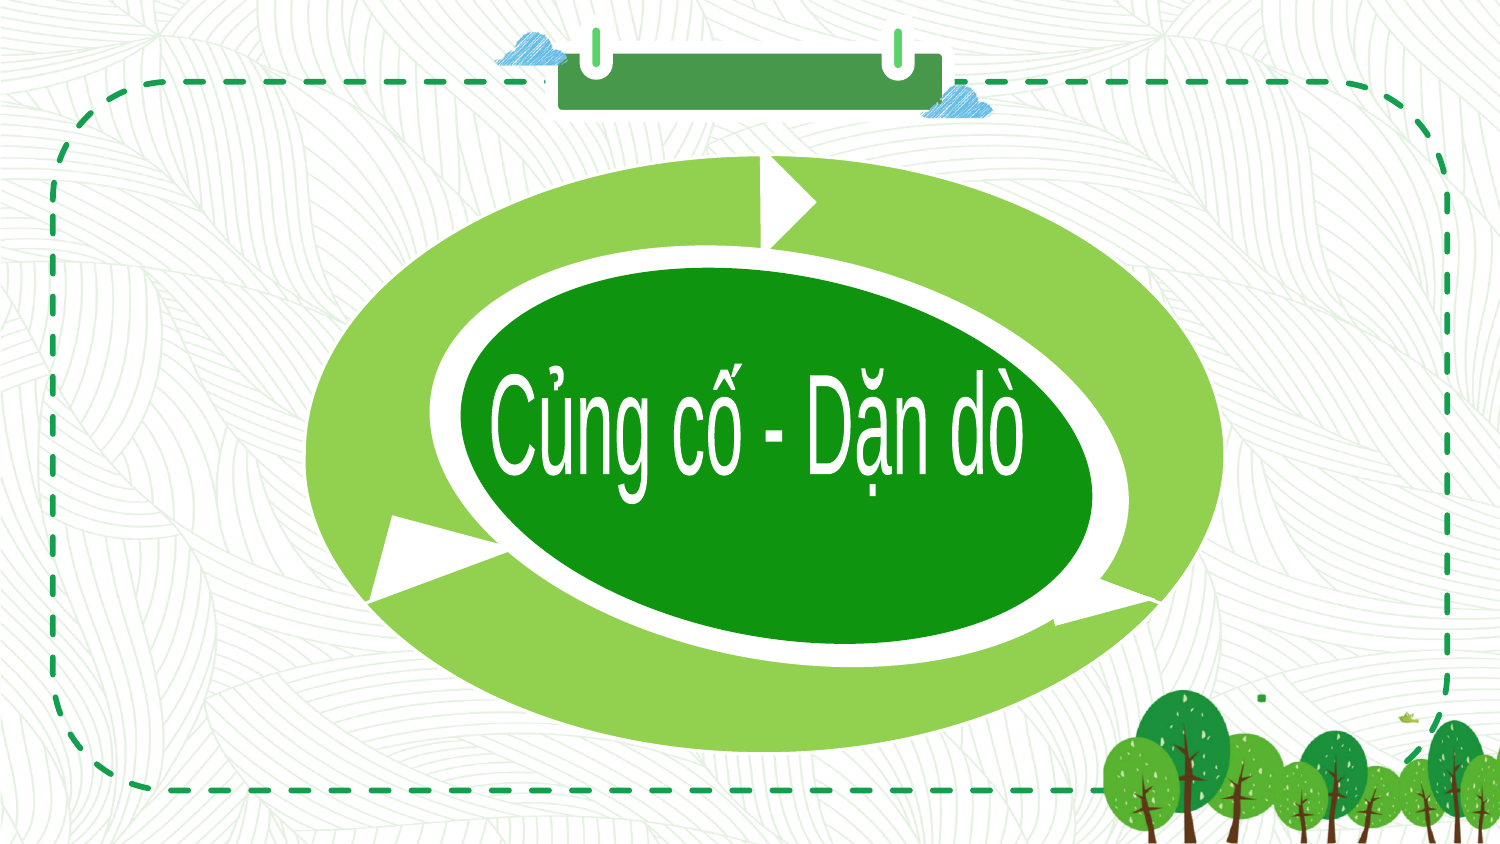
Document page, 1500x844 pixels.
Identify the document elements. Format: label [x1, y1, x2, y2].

text_box [301, 154, 1225, 754]
picture [2, 1, 1500, 844]
